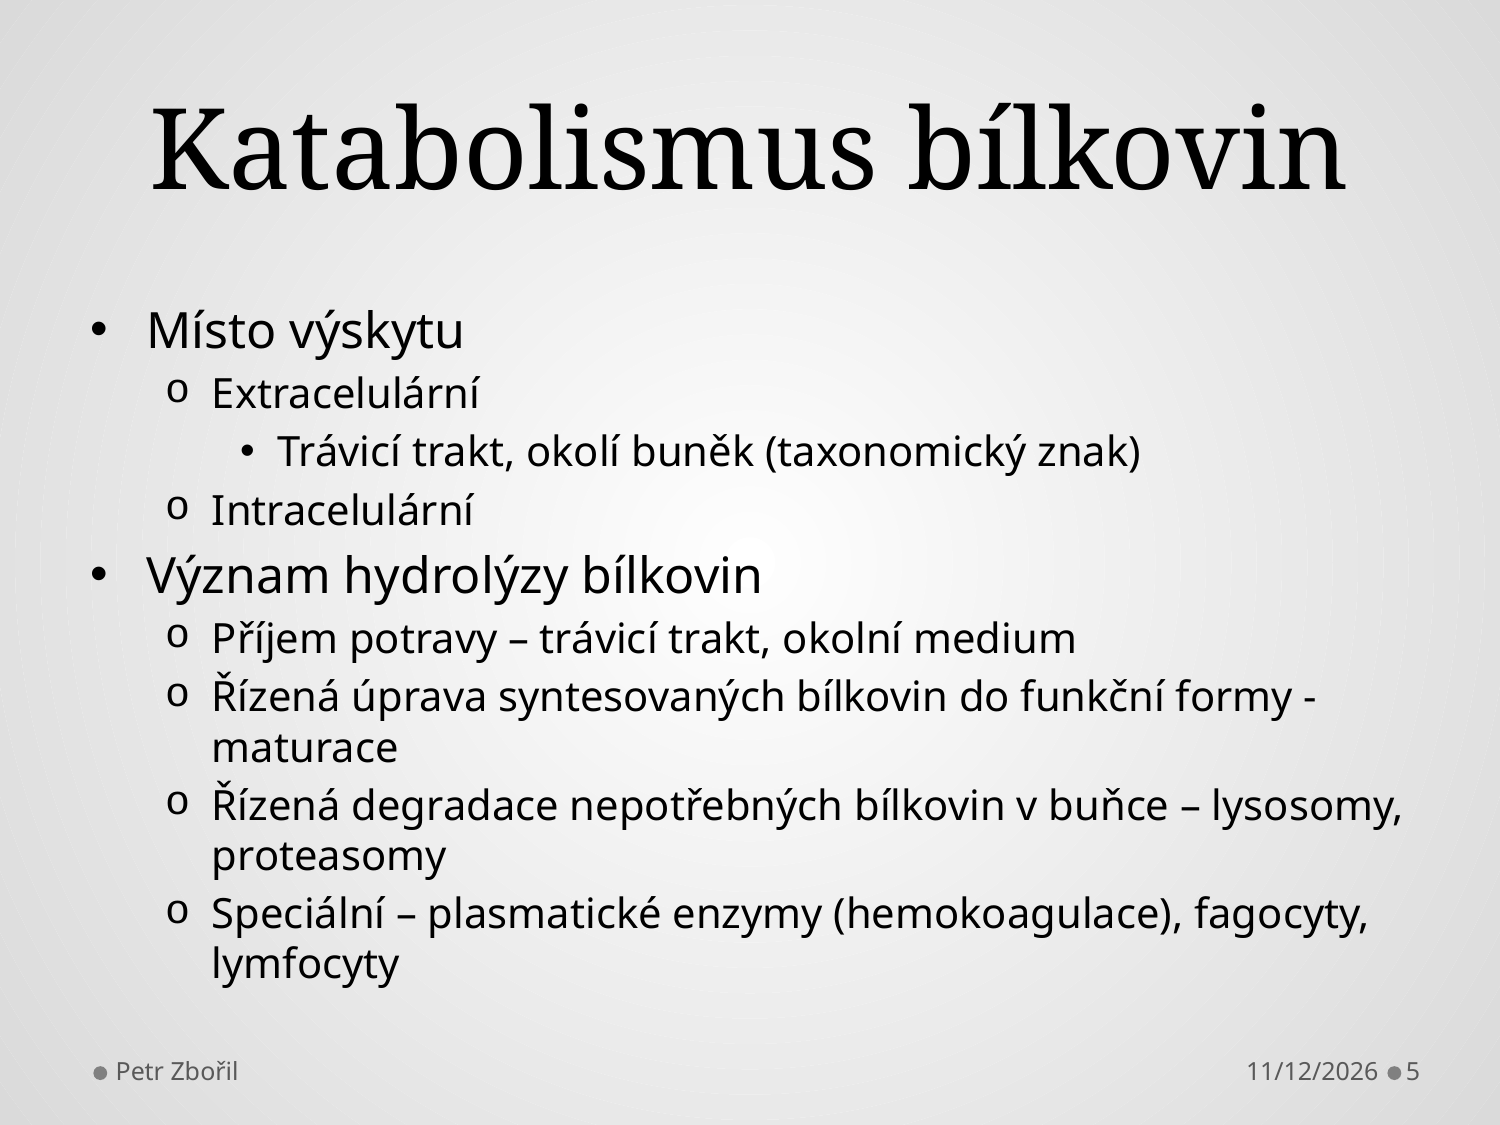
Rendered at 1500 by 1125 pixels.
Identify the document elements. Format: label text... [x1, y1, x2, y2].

title Katabolismus bílkovin [75, 0, 1425, 220]
footer Petr Zbořil [108, 1042, 576, 1103]
slide_number 5 [1401, 1042, 1494, 1103]
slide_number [1043, 1042, 1386, 1103]
list Místo výskytu Extracelulární Trávicí trakt, okolí buněk (taxonomický znak) Intracelulární Význam hydrolýzy bílkovin Příjem potravy – trávicí trakt, okolní medium Řízená úprava syntesovaných bílkovin do funkční formy - maturace Řízená degradace nepotřebných bílkovin v buňce – lysosomy, proteasomy Speciální – plasmatické enzymy (hemokoagulace), fagocyty, lymfocyty [75, 290, 1425, 1005]
